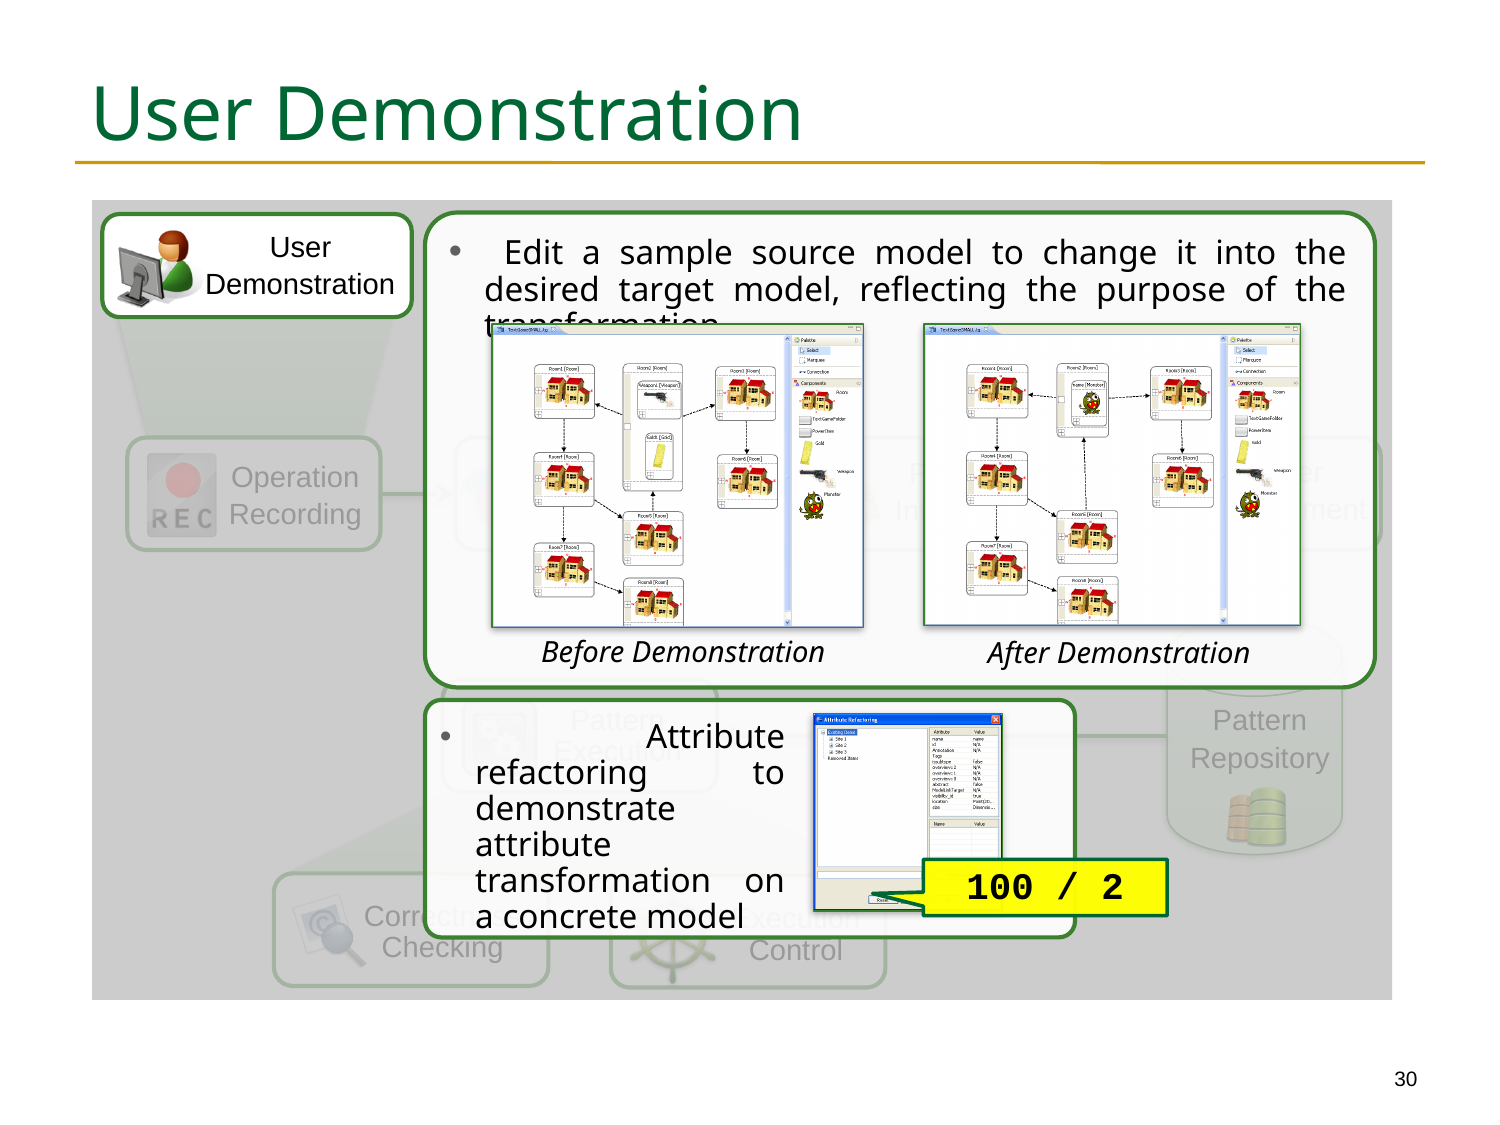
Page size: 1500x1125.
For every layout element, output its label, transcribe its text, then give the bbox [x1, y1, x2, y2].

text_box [102, 213, 412, 318]
title User Demonstration [74, 32, 1426, 163]
text_box [92, 200, 1393, 1000]
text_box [424, 212, 1376, 688]
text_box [273, 873, 549, 987]
slide_number 30 [1379, 1048, 1442, 1099]
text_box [127, 437, 394, 551]
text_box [1379, 437, 1383, 551]
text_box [1166, 696, 1346, 855]
picture [612, 938, 732, 995]
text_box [124, 439, 439, 698]
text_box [424, 699, 1168, 938]
